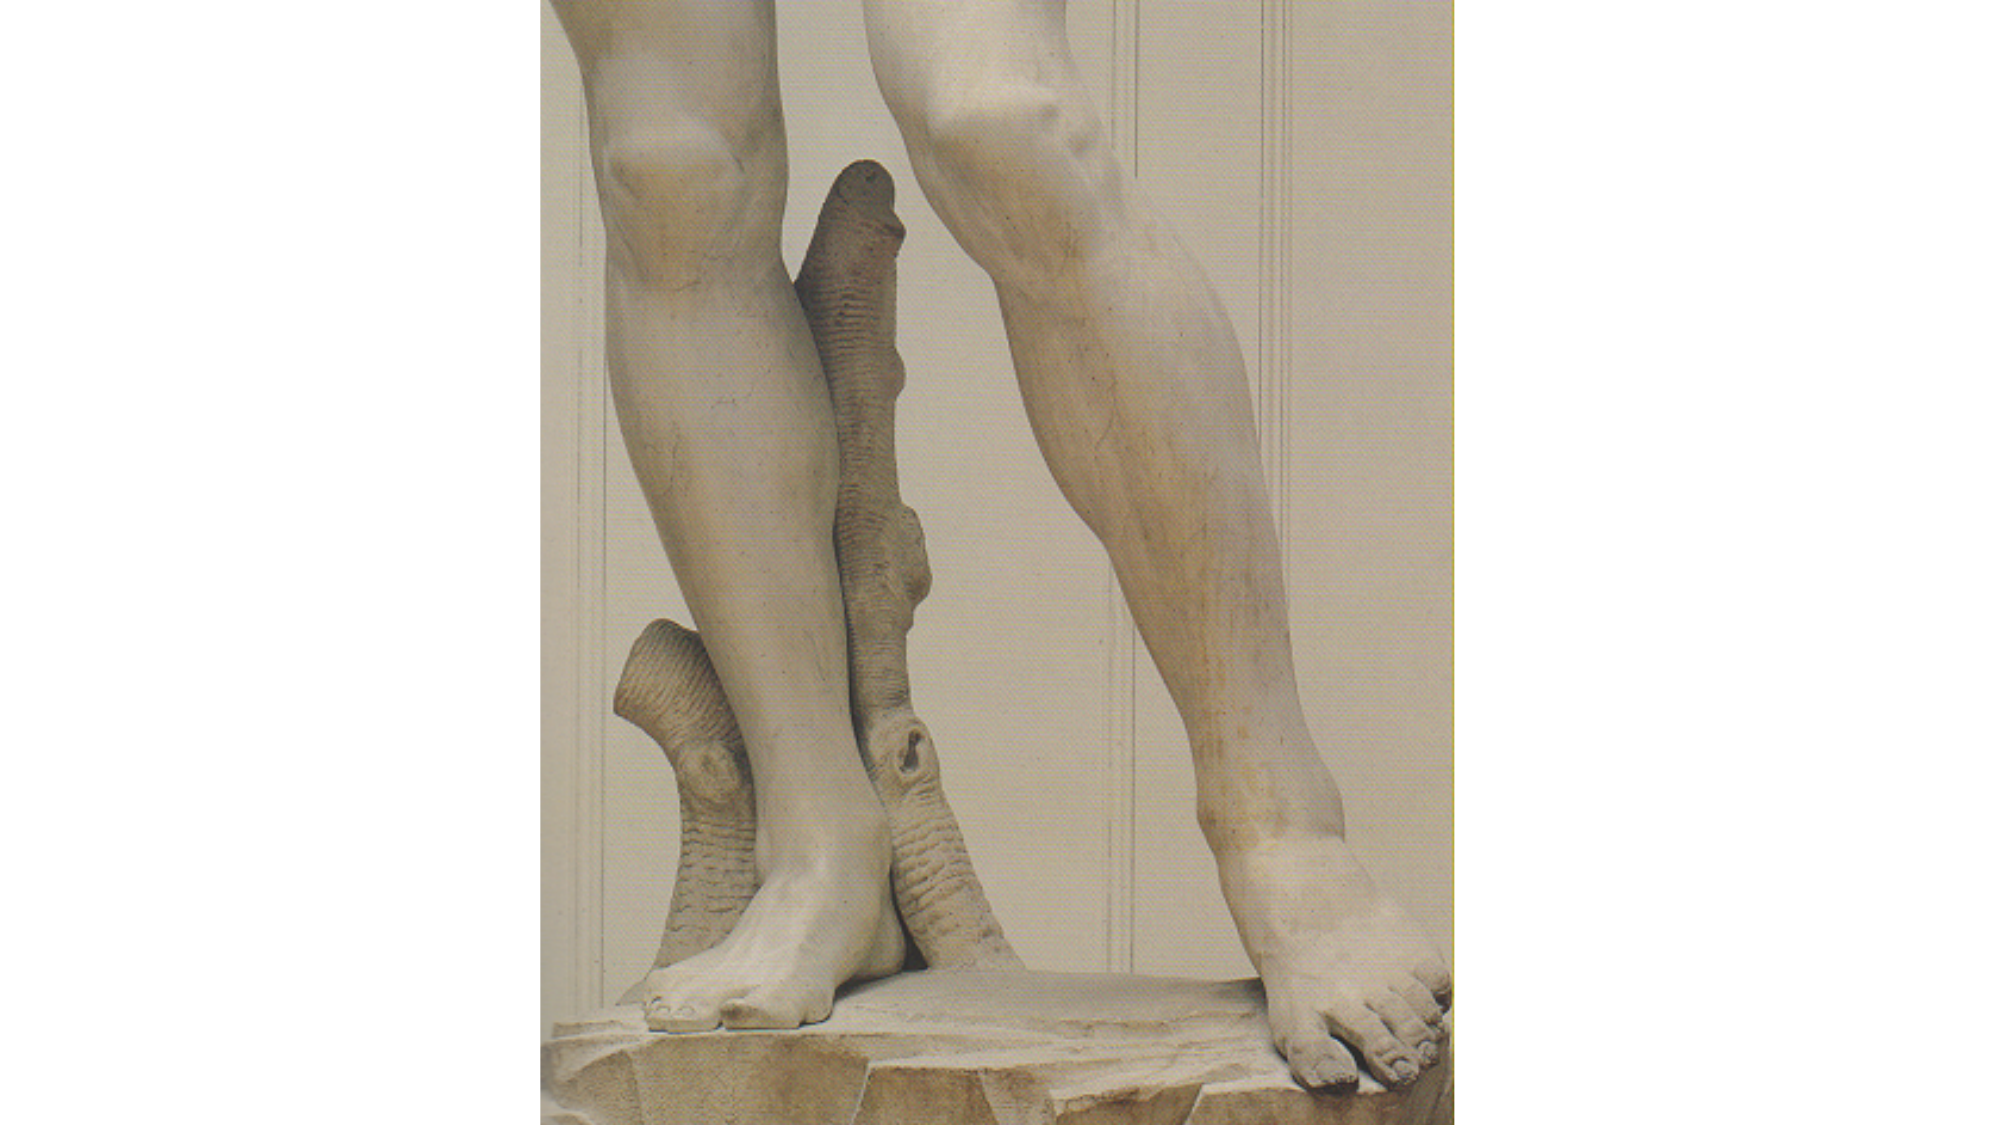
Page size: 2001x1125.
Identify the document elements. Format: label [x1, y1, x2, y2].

list [540, 0, 1455, 1125]
